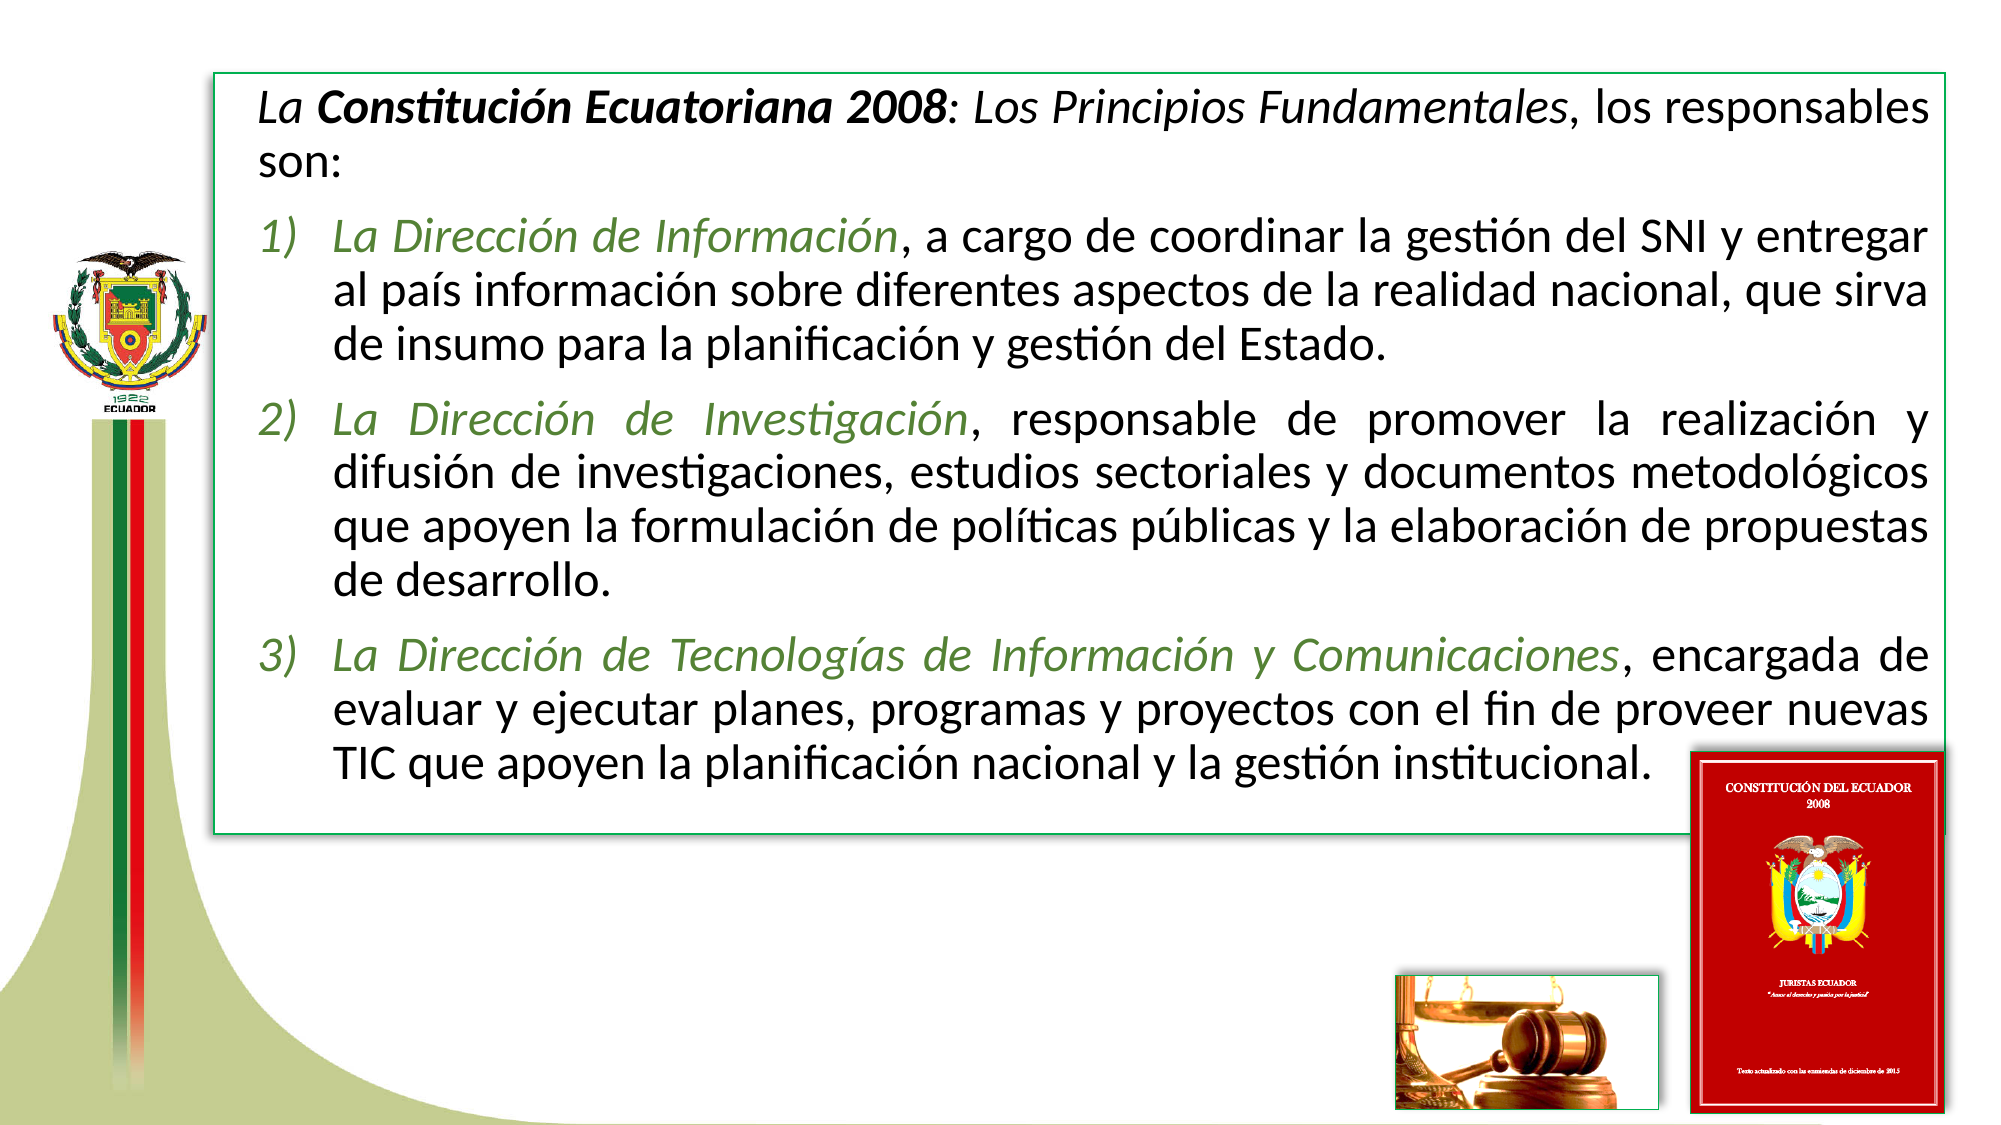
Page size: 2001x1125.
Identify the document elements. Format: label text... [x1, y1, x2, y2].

list La Constitución Ecuatoriana 2008: Los Principios Fundamentales, los responsables son: La Dirección de Información, a cargo de coordinar la gestión del SNI y entregar al país información sobre diferentes aspectos de la realidad nacional, que sirva de insumo para la planificación y gestión del Estado. La Dirección de Investigación, responsable de promover la realización y difusión de investigaciones, estudios sectoriales y documentos metodológicos que apoyen la formulación de políticas públicas y la elaboración de propuestas de desarrollo. La Dirección de Tecnologías de Información y Comunicaciones, encargada de evaluar y ejecutar planes, programas y proyectos con el fin de proveer nuevas TIC que apoyen la planificación nacional y la gestión institucional. [213, 72, 1946, 835]
picture [0, 0, 2001, 1125]
